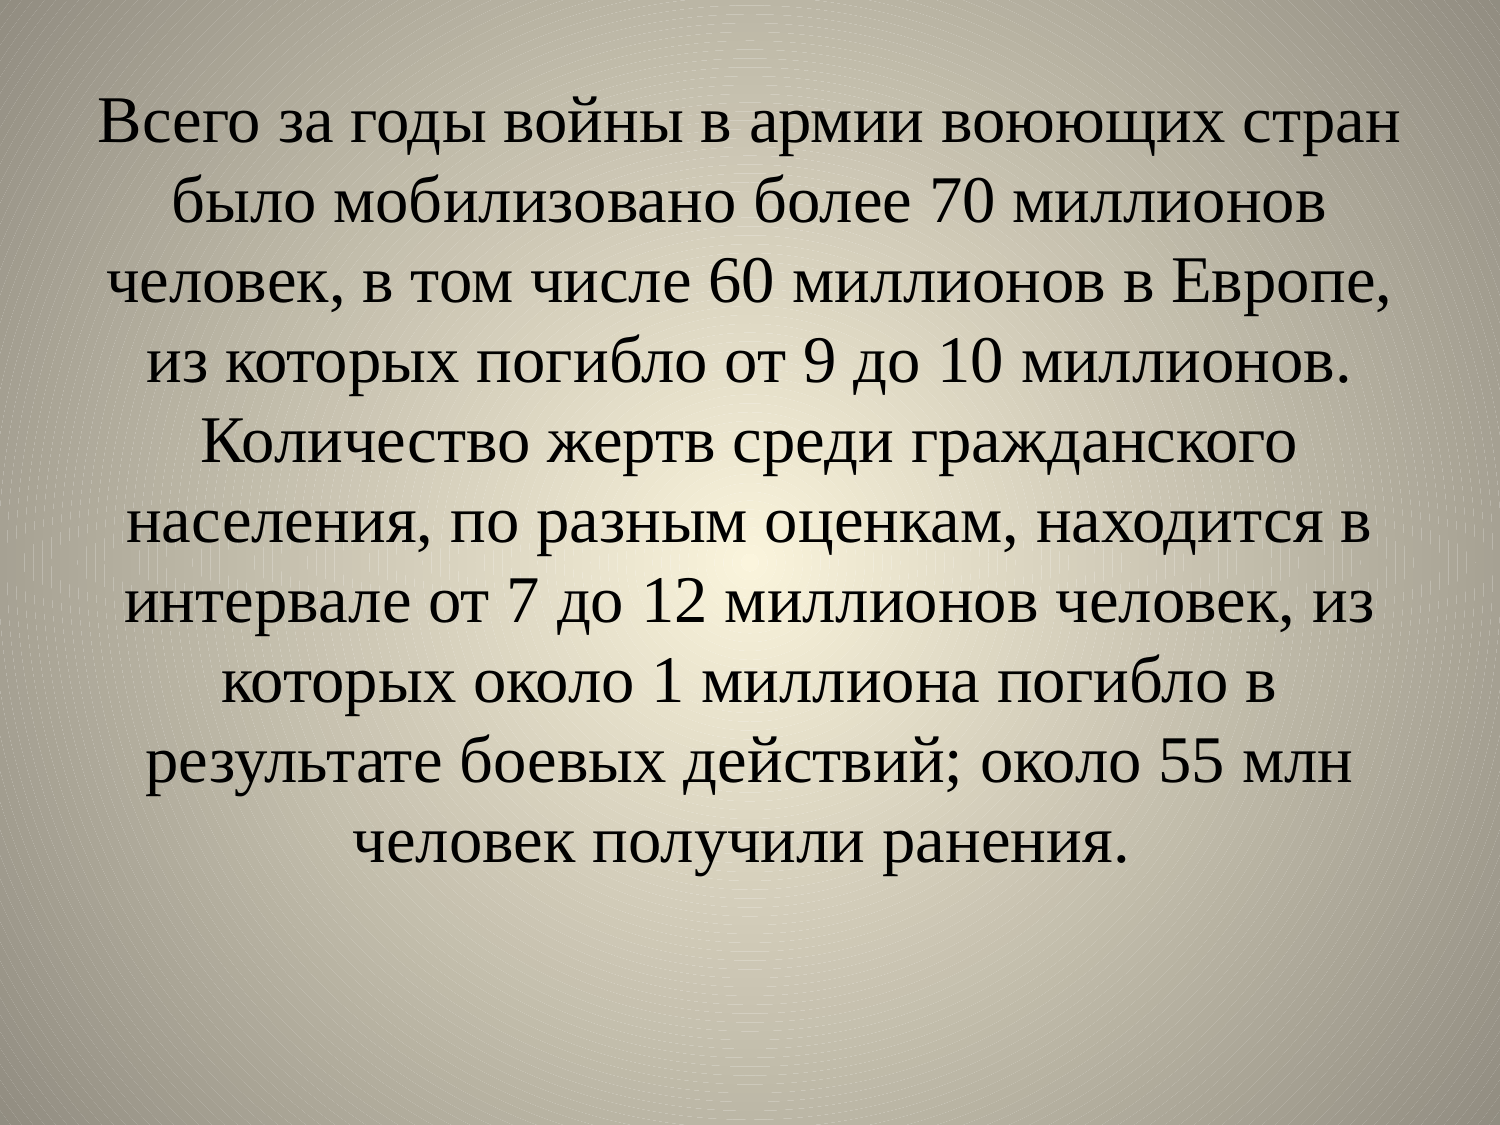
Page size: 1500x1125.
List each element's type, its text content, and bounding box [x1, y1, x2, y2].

title Всего за годы войны в армии воюющих стран было мобилизовано более 70 миллионов человек, в том числе 60 миллионов в Европе, из которых погибло от 9 до 10 миллионов. Количество жертв среди гражданского населения, по разным оценкам, находится в интервале от 7 до 12 миллионов человек, из которых около 1 миллиона погибло в результате боевых действий; около 55 млн человек получили ранения. [74, 44, 1426, 1067]
